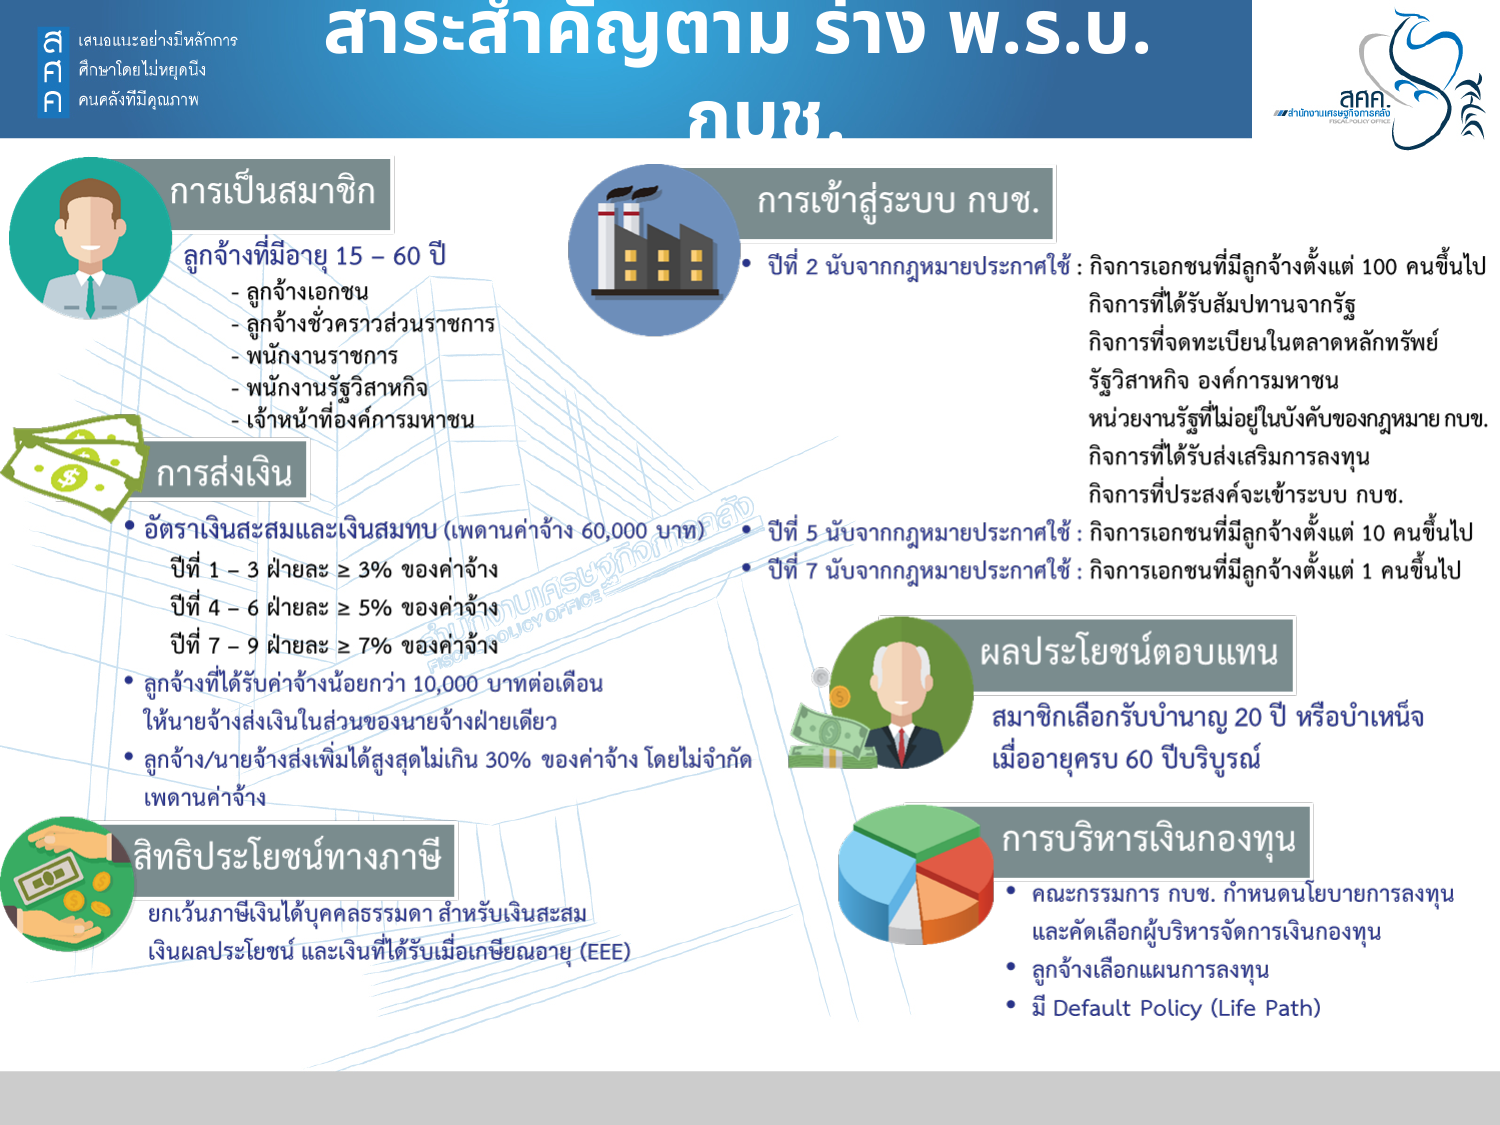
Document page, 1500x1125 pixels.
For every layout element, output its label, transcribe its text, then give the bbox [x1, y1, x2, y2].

picture [0, 0, 1500, 1125]
text_box สาระสำคัญตาม ร่าง พ.ร.บ. กบช. [230, 0, 1246, 138]
